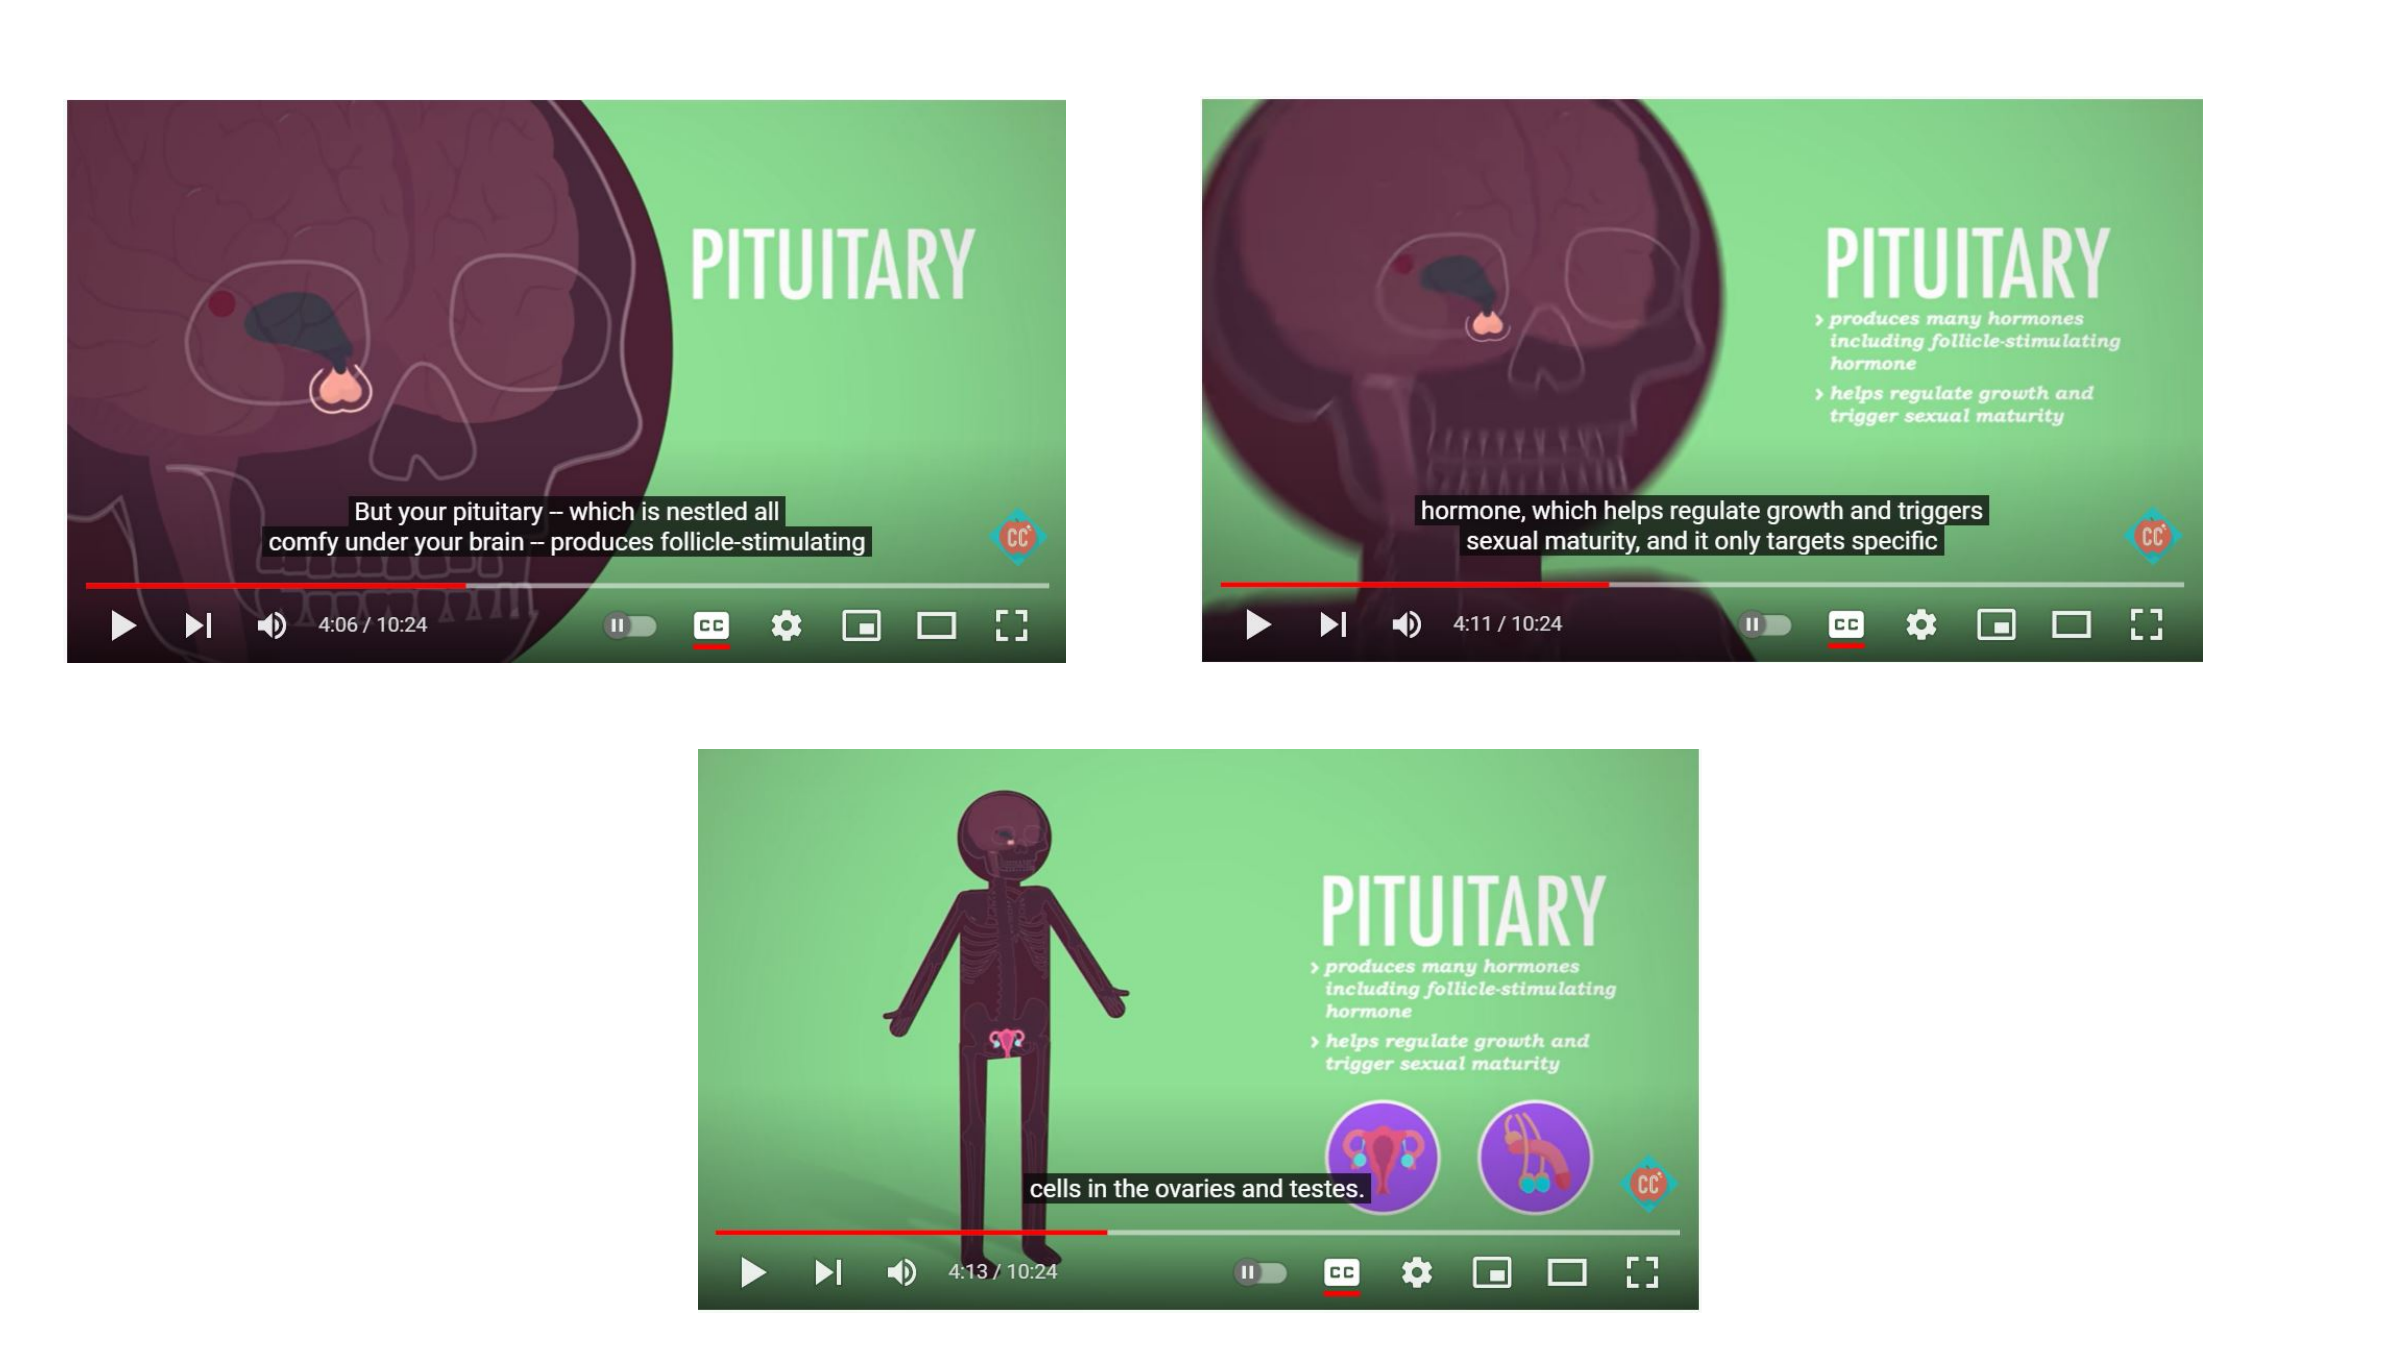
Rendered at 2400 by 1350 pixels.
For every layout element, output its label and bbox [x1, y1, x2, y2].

picture [63, 99, 1067, 664]
picture [698, 749, 1702, 1314]
picture [1199, 95, 2203, 664]
